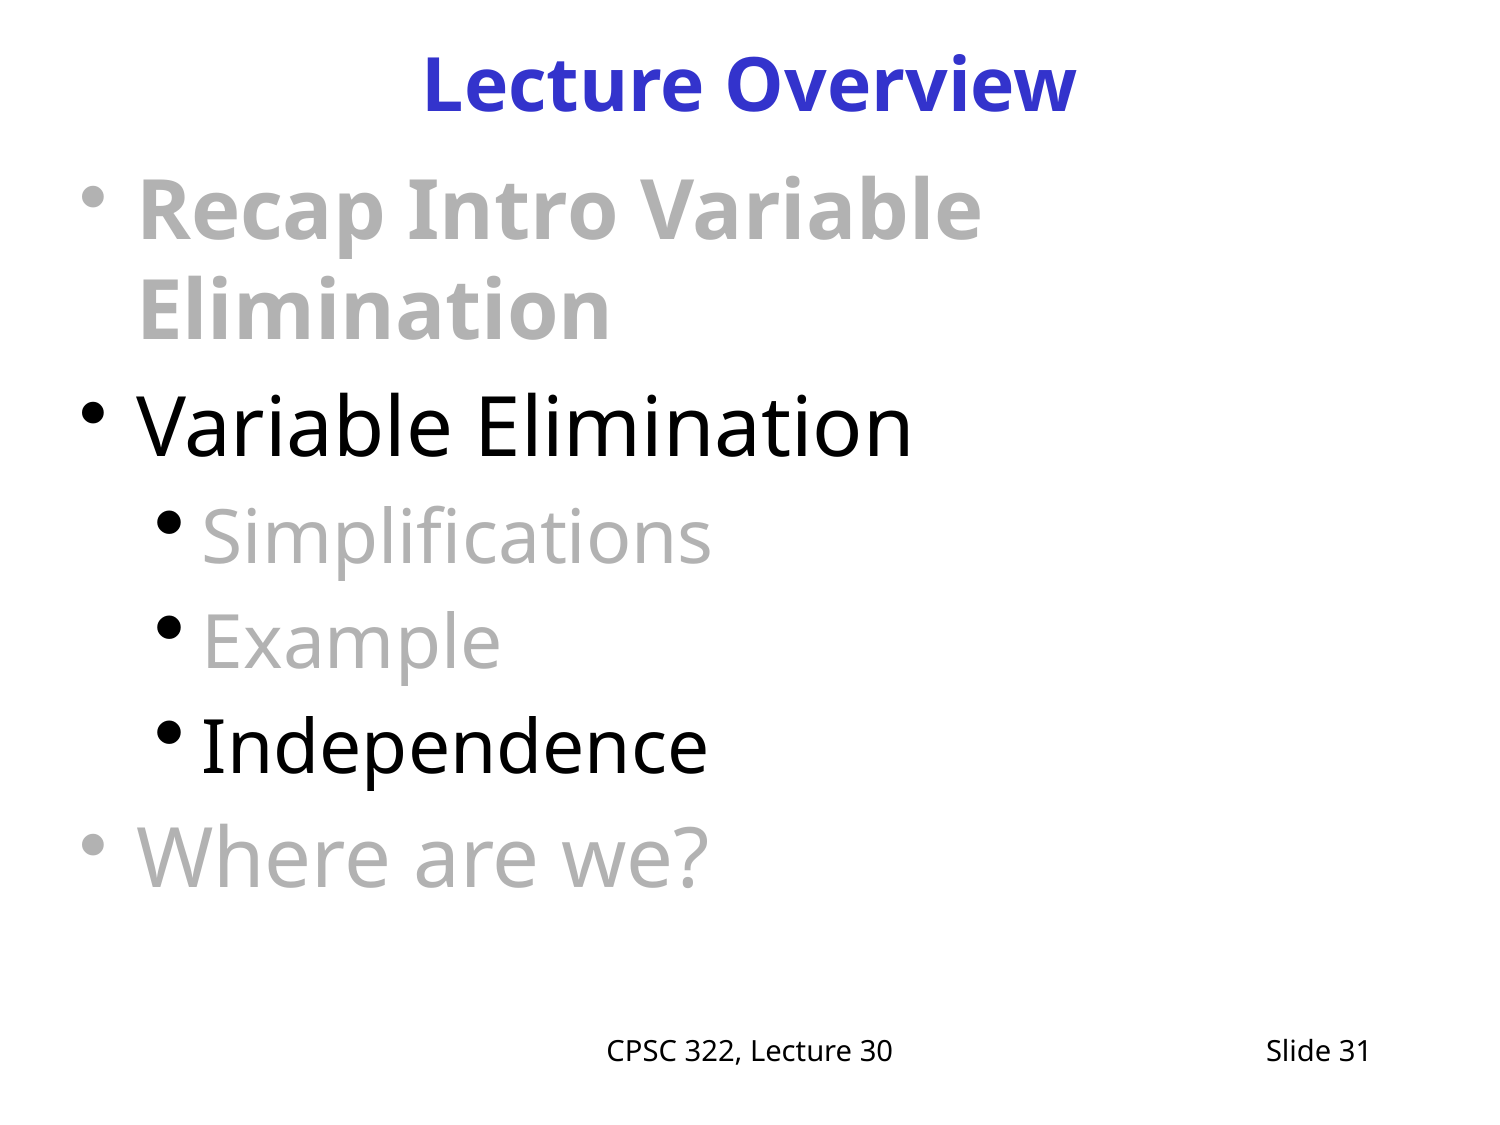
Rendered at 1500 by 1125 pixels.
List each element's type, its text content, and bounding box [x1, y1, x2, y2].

footer CPSC 322, Lecture 30 [512, 1024, 988, 1101]
title Lecture Overview [49, 24, 1451, 138]
list Recap Intro Variable Elimination Variable Elimination Simplifications Example Independence Where are we? [64, 148, 1453, 887]
slide_number Slide 31 [1074, 1024, 1388, 1101]
